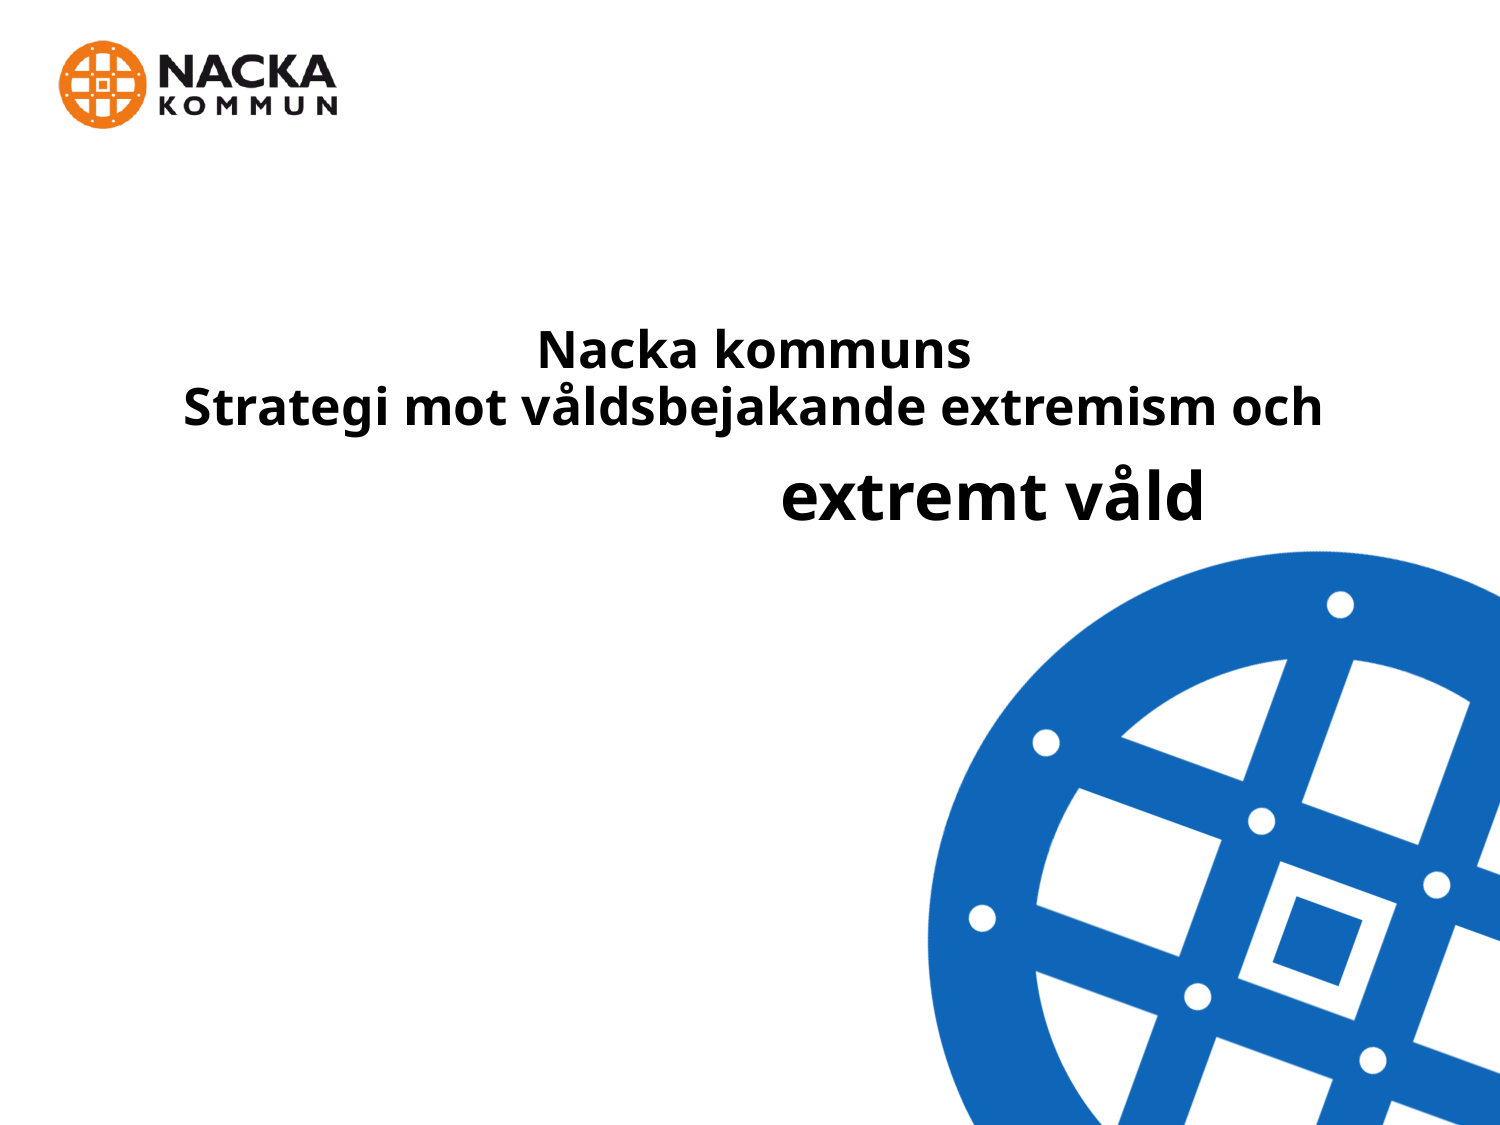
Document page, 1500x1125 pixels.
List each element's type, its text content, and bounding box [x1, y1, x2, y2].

picture [906, 531, 1500, 1125]
title Nacka kommuns Strategi mot våldsbejakande extremism och [123, 313, 1386, 501]
text_box extremt våld [765, 443, 1222, 542]
picture [41, 19, 355, 150]
